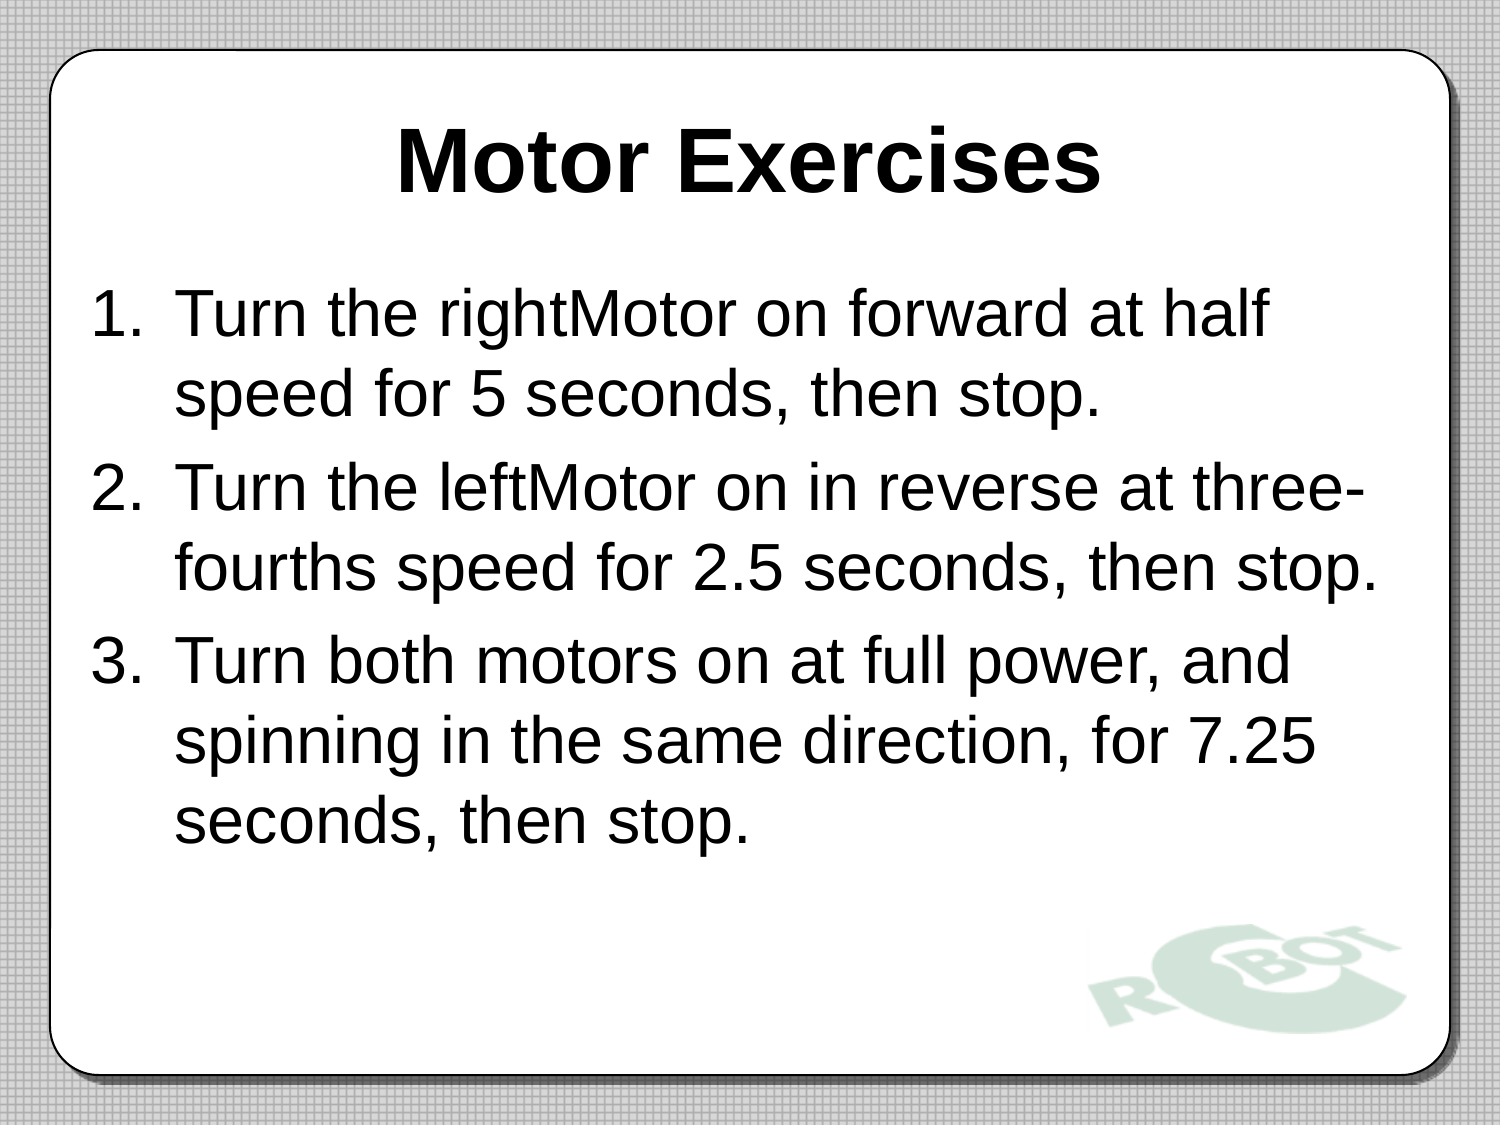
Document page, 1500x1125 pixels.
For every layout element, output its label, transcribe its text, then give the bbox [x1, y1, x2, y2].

title Motor Exercises [75, 62, 1425, 250]
picture [0, 0, 1500, 1125]
list Turn the rightMotor on forward at half speed for 5 seconds, then stop. Turn the leftMotor on in reverse at three-fourths speed for 2.5 seconds, then stop. Turn both motors on at full power, and spinning in the same direction, for 7.25 seconds, then stop. [75, 262, 1425, 1005]
